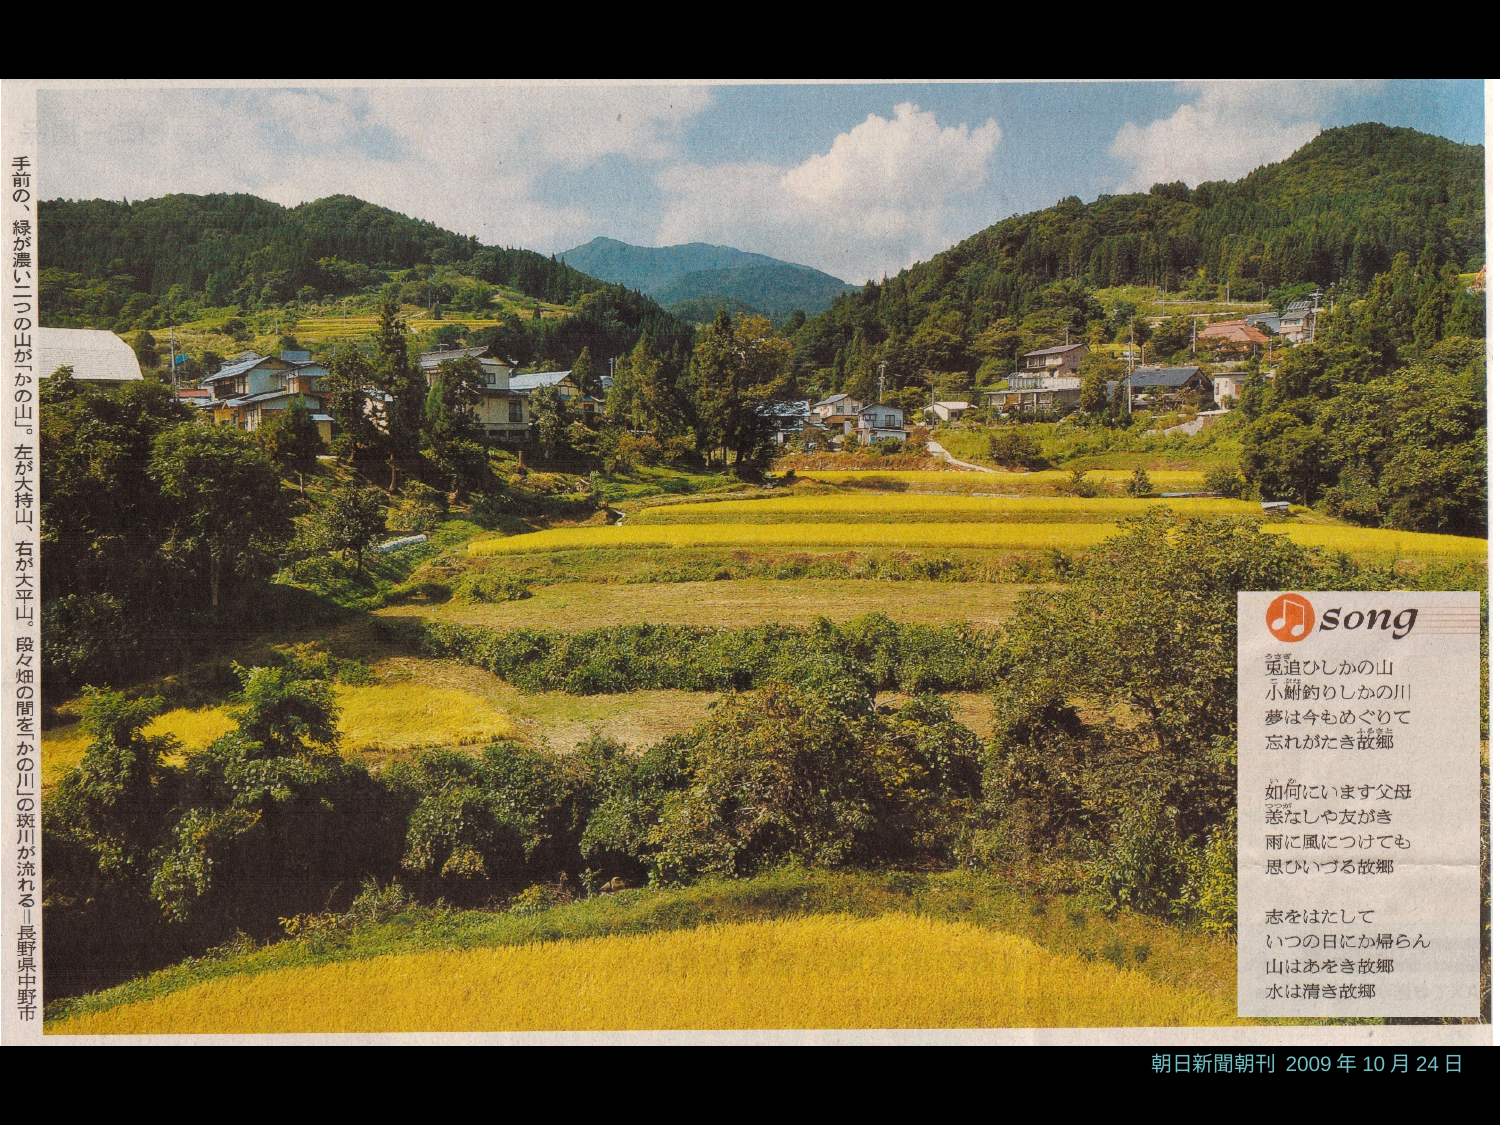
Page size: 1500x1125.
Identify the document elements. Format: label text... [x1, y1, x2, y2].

picture [0, 79, 1500, 1046]
text_box 朝日新聞朝刊 2009年10月24日 [1136, 1053, 1500, 1083]
